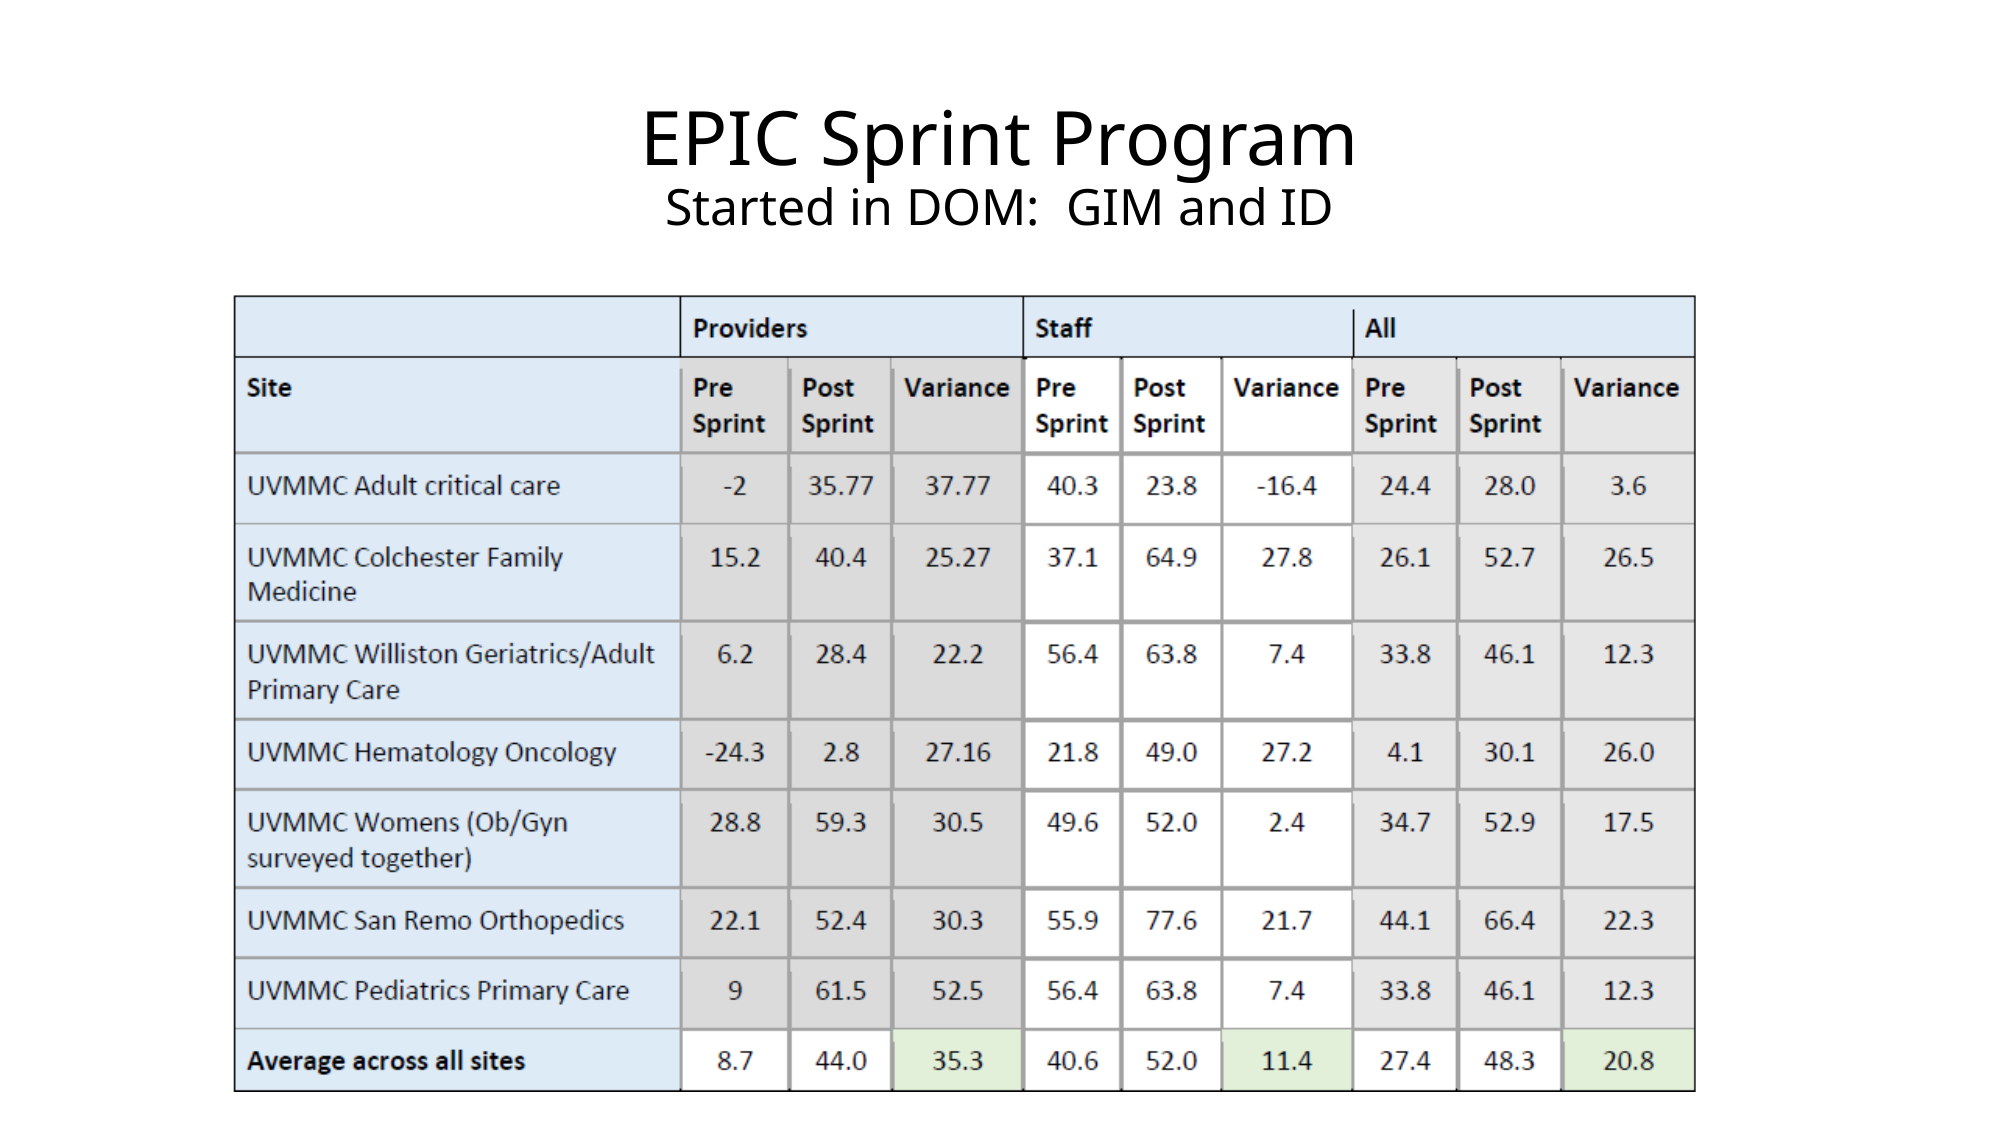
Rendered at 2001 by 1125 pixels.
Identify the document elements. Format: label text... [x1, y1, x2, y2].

title EPIC Sprint Program Started in DOM: GIM and ID [137, 59, 1863, 278]
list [217, 277, 1710, 1092]
